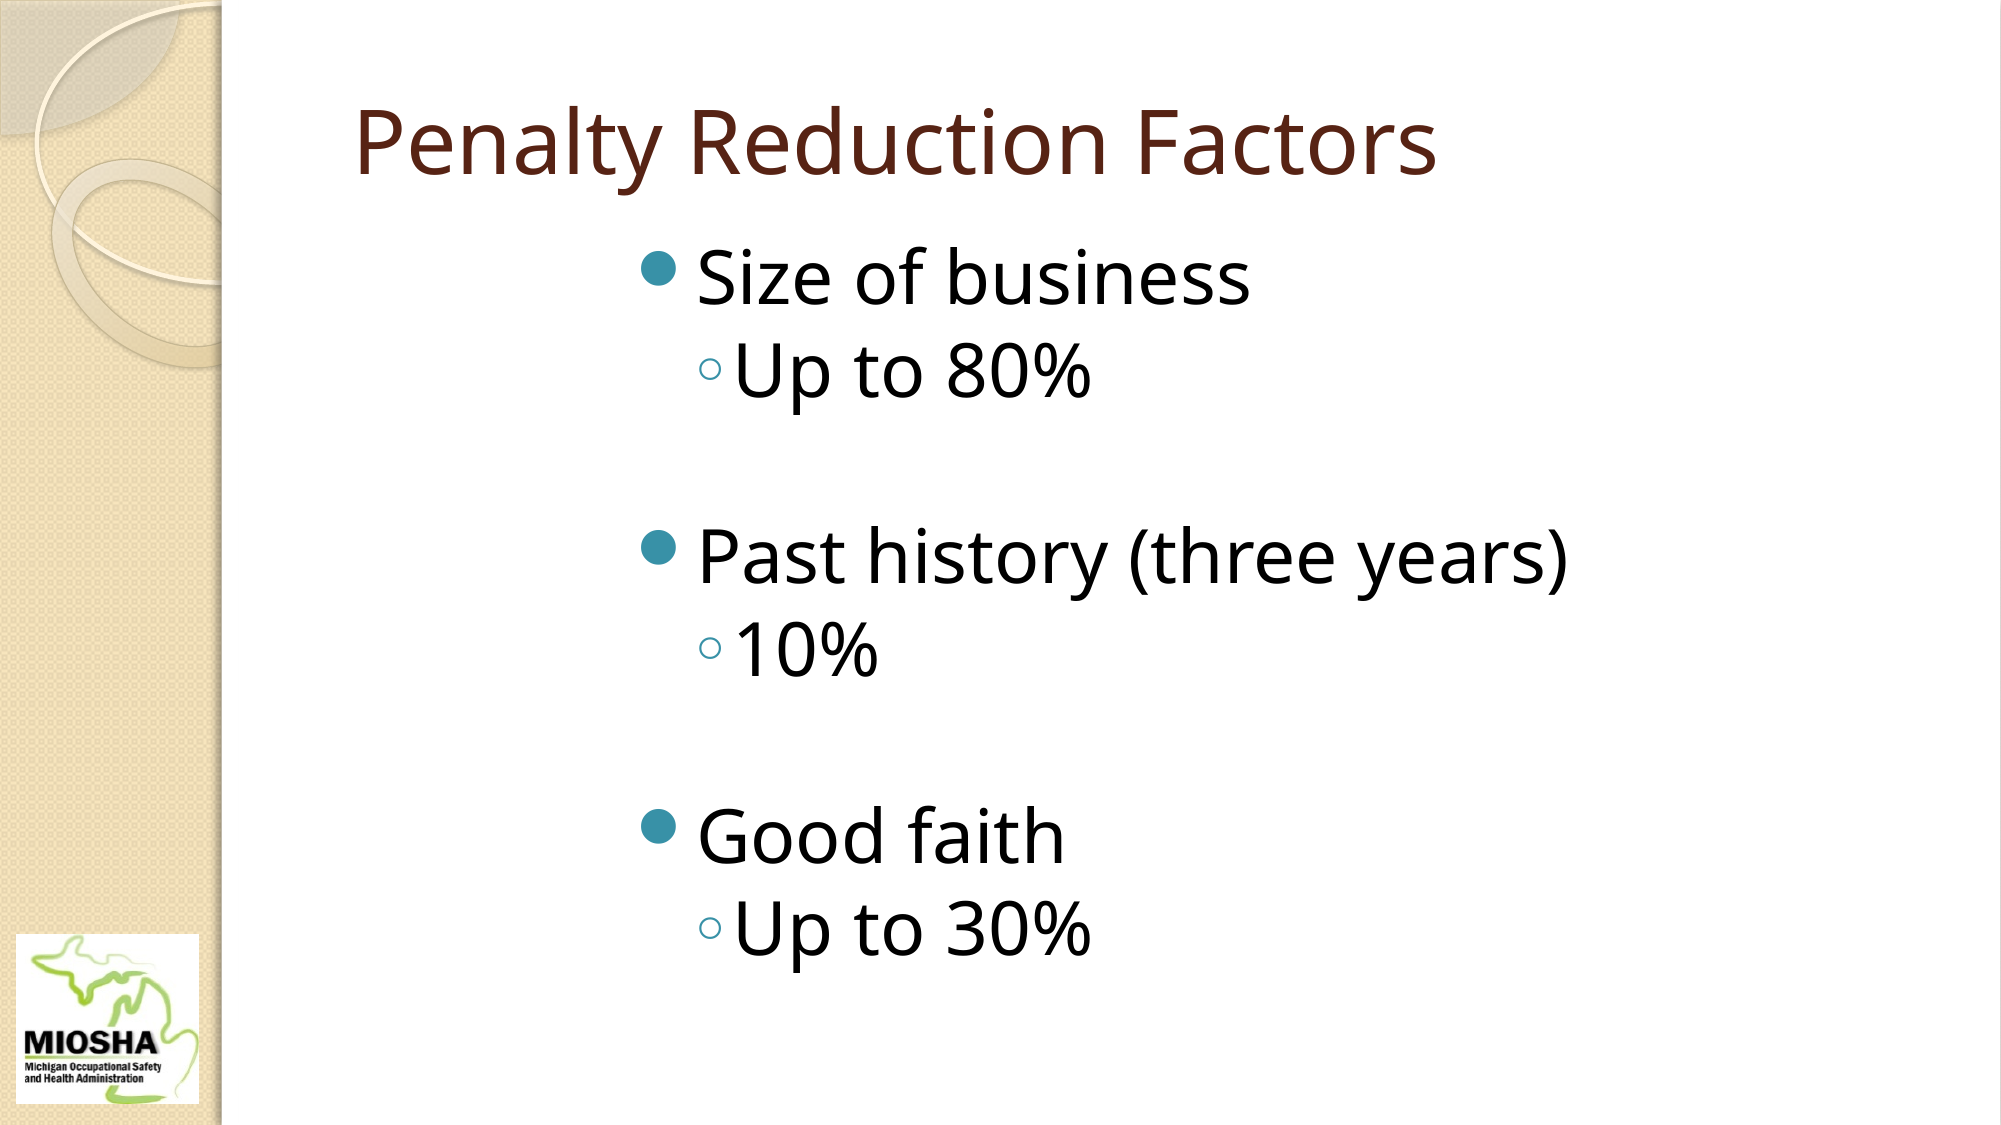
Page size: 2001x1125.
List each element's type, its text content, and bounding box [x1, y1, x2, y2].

list Size of business Up to 80% Past history (three years) 10% Good faith Up to 30% [607, 232, 1682, 1021]
picture [16, 934, 199, 1104]
title Penalty Reduction Factors [313, 45, 1954, 233]
